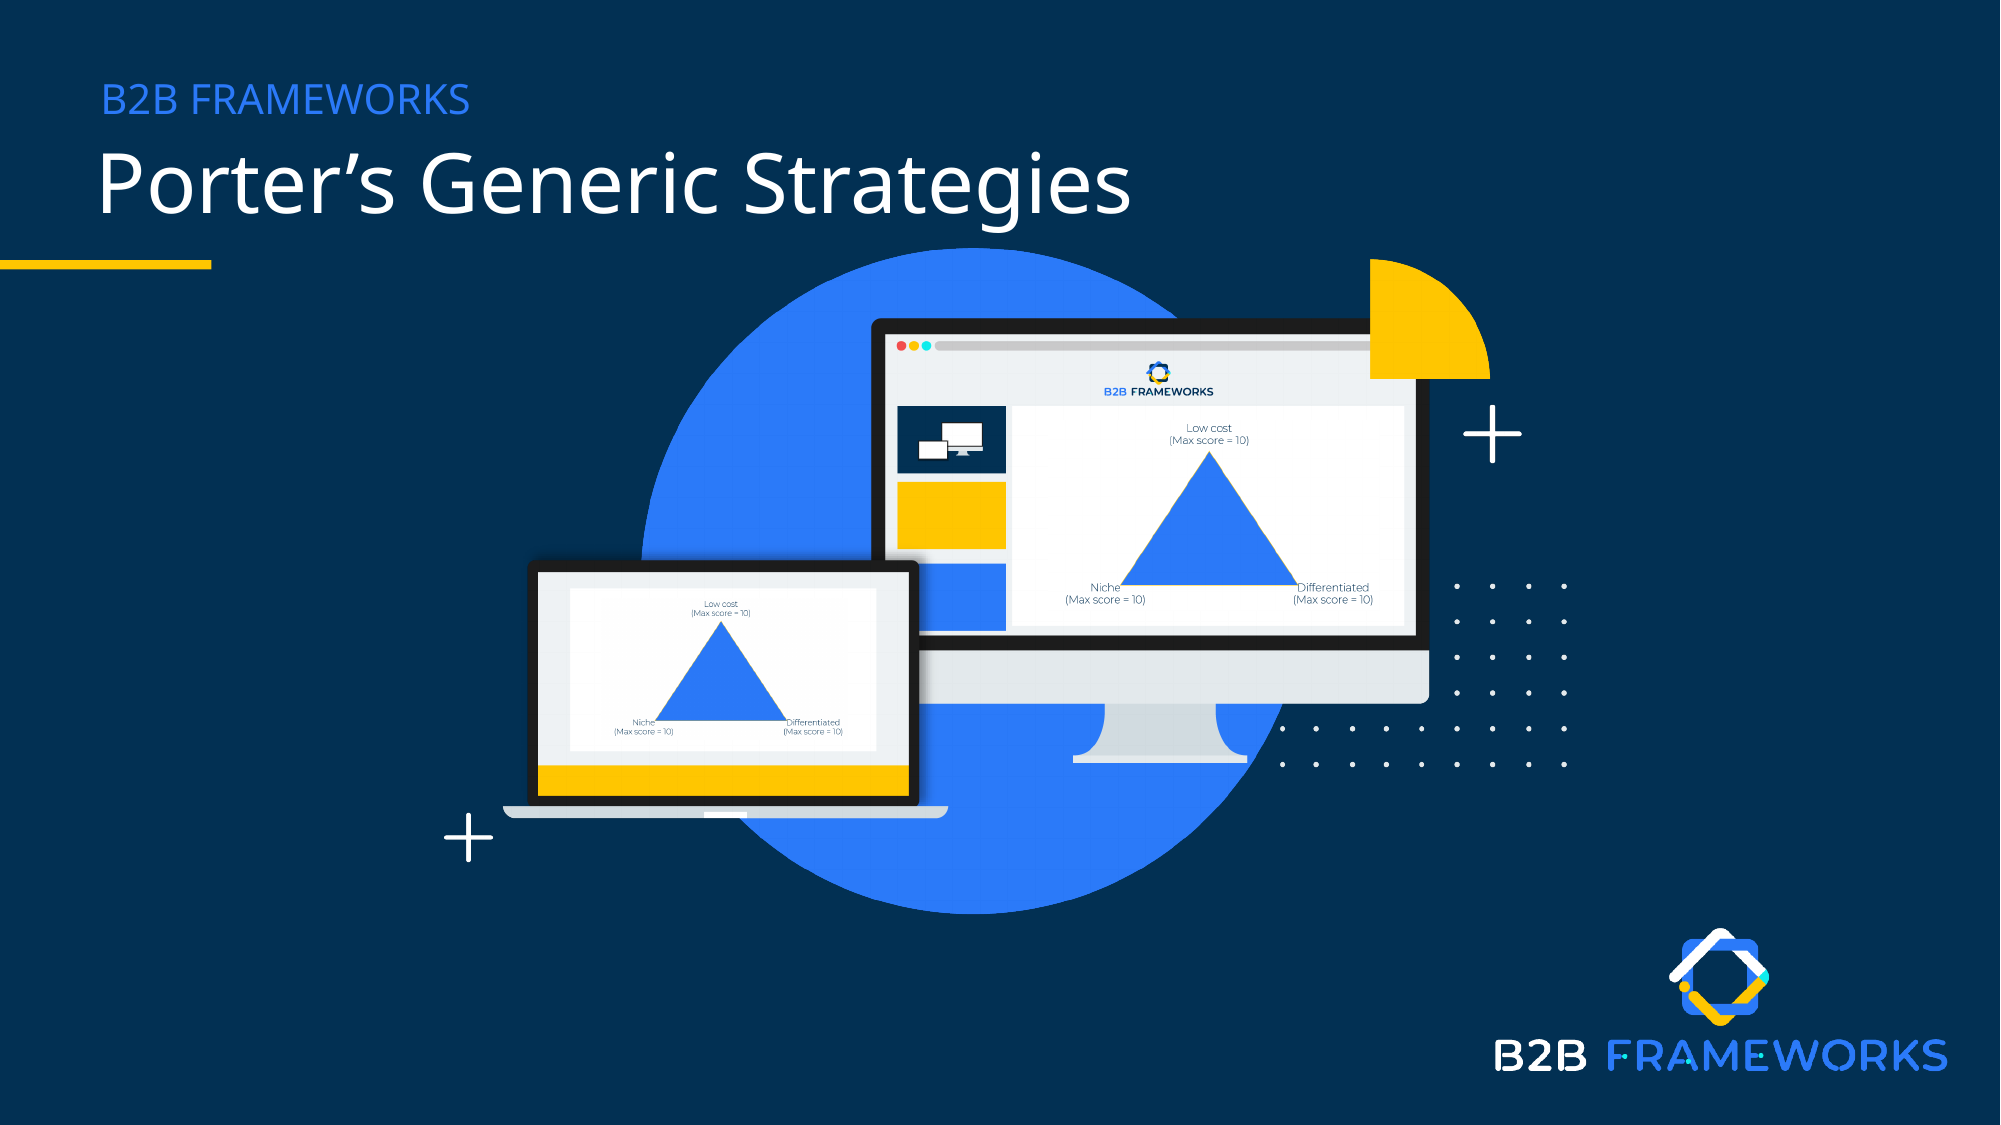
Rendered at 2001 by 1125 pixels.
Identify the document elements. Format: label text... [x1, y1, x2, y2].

title Porter’s Generic Strategies [80, 134, 1701, 352]
picture [429, 352, 1961, 1096]
